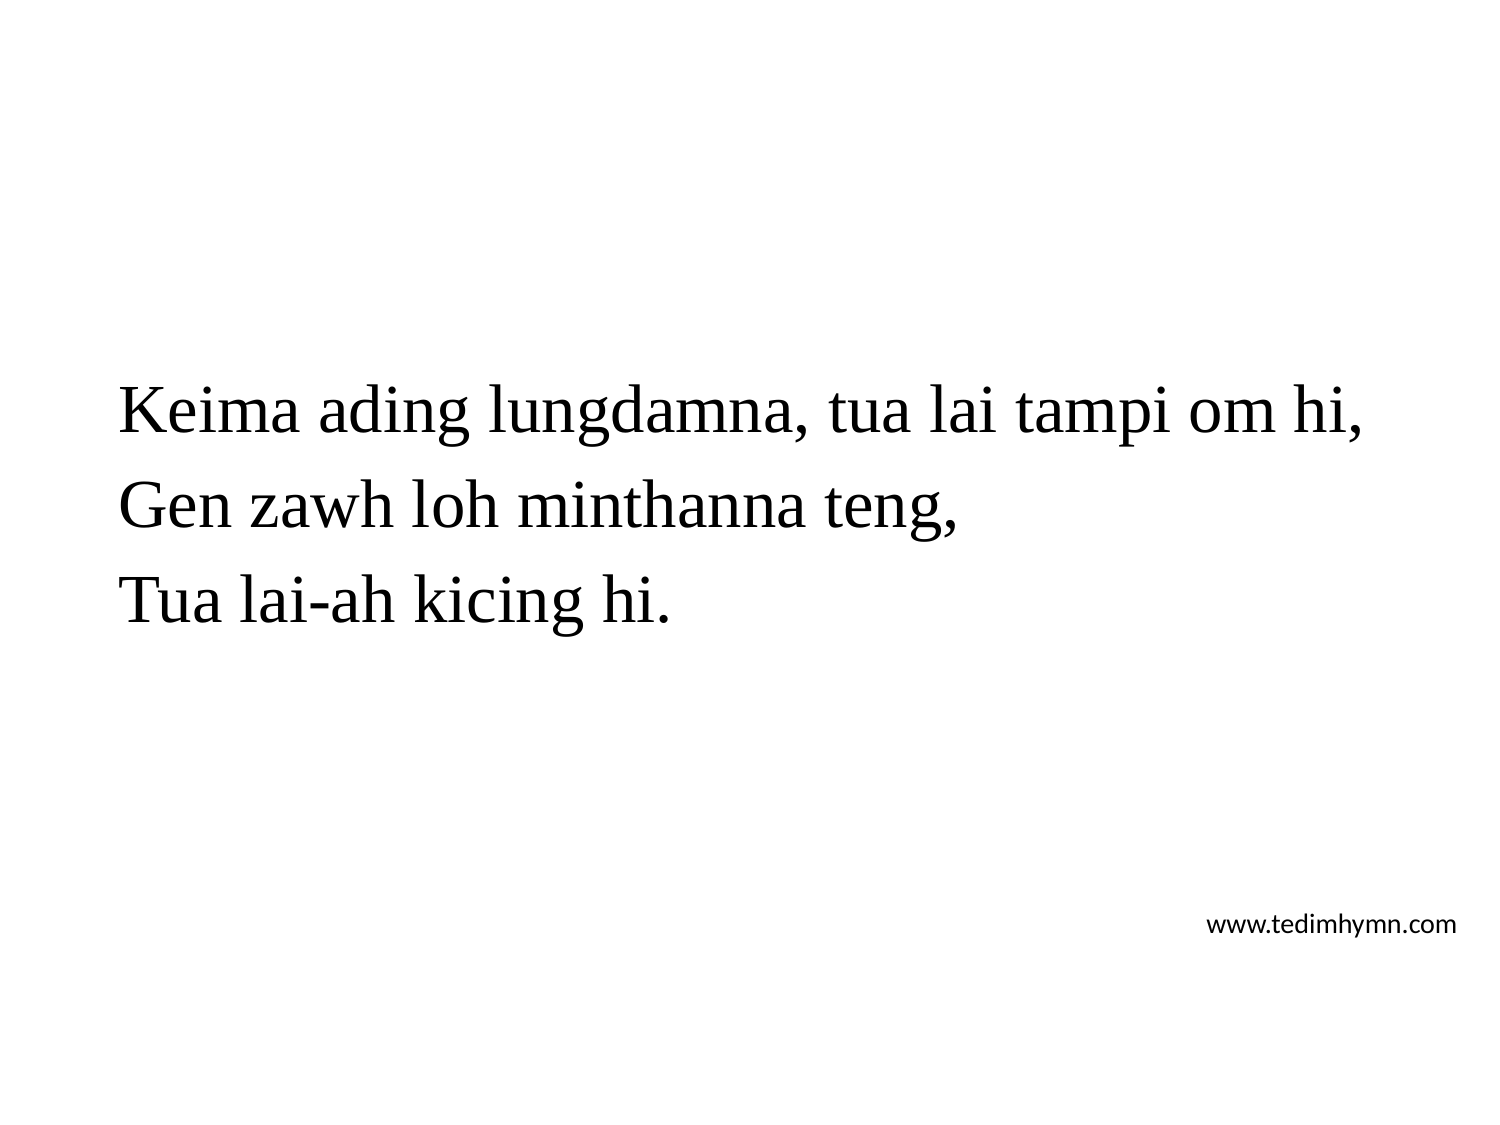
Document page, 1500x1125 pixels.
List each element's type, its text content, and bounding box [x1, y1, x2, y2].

list Keima ading lungdamna, tua lai tampi om hi, Gen zawh loh minthanna teng, Tua lai-ah kicing hi. [103, 365, 1397, 901]
text_box www.tedimhymn.com [1191, 897, 1500, 947]
